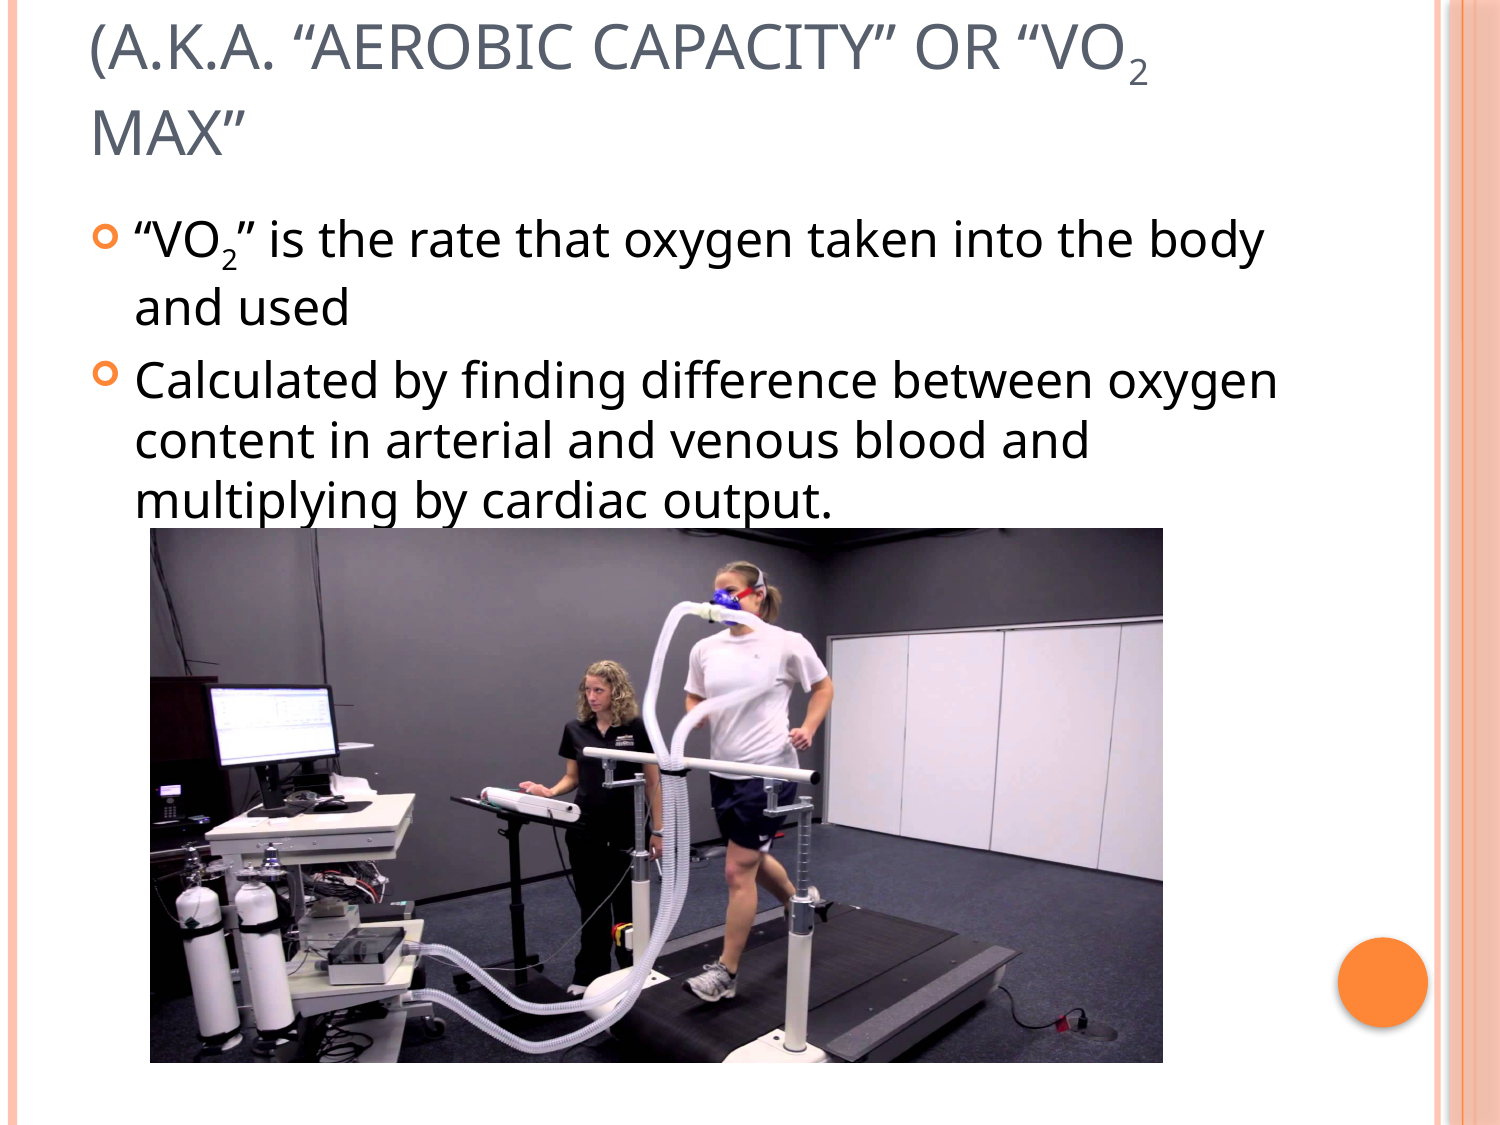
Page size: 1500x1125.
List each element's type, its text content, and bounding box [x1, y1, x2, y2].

title Maximal Oxygen Consumption (a.k.a. “Aerobic Capacity” or “VO2 Max” [75, 0, 1300, 175]
picture [149, 527, 1163, 1063]
list “VO2” is the rate that oxygen taken into the body and used Calculated by finding difference between oxygen content in arterial and venous blood and multiplying by cardiac output. [75, 200, 1300, 1000]
